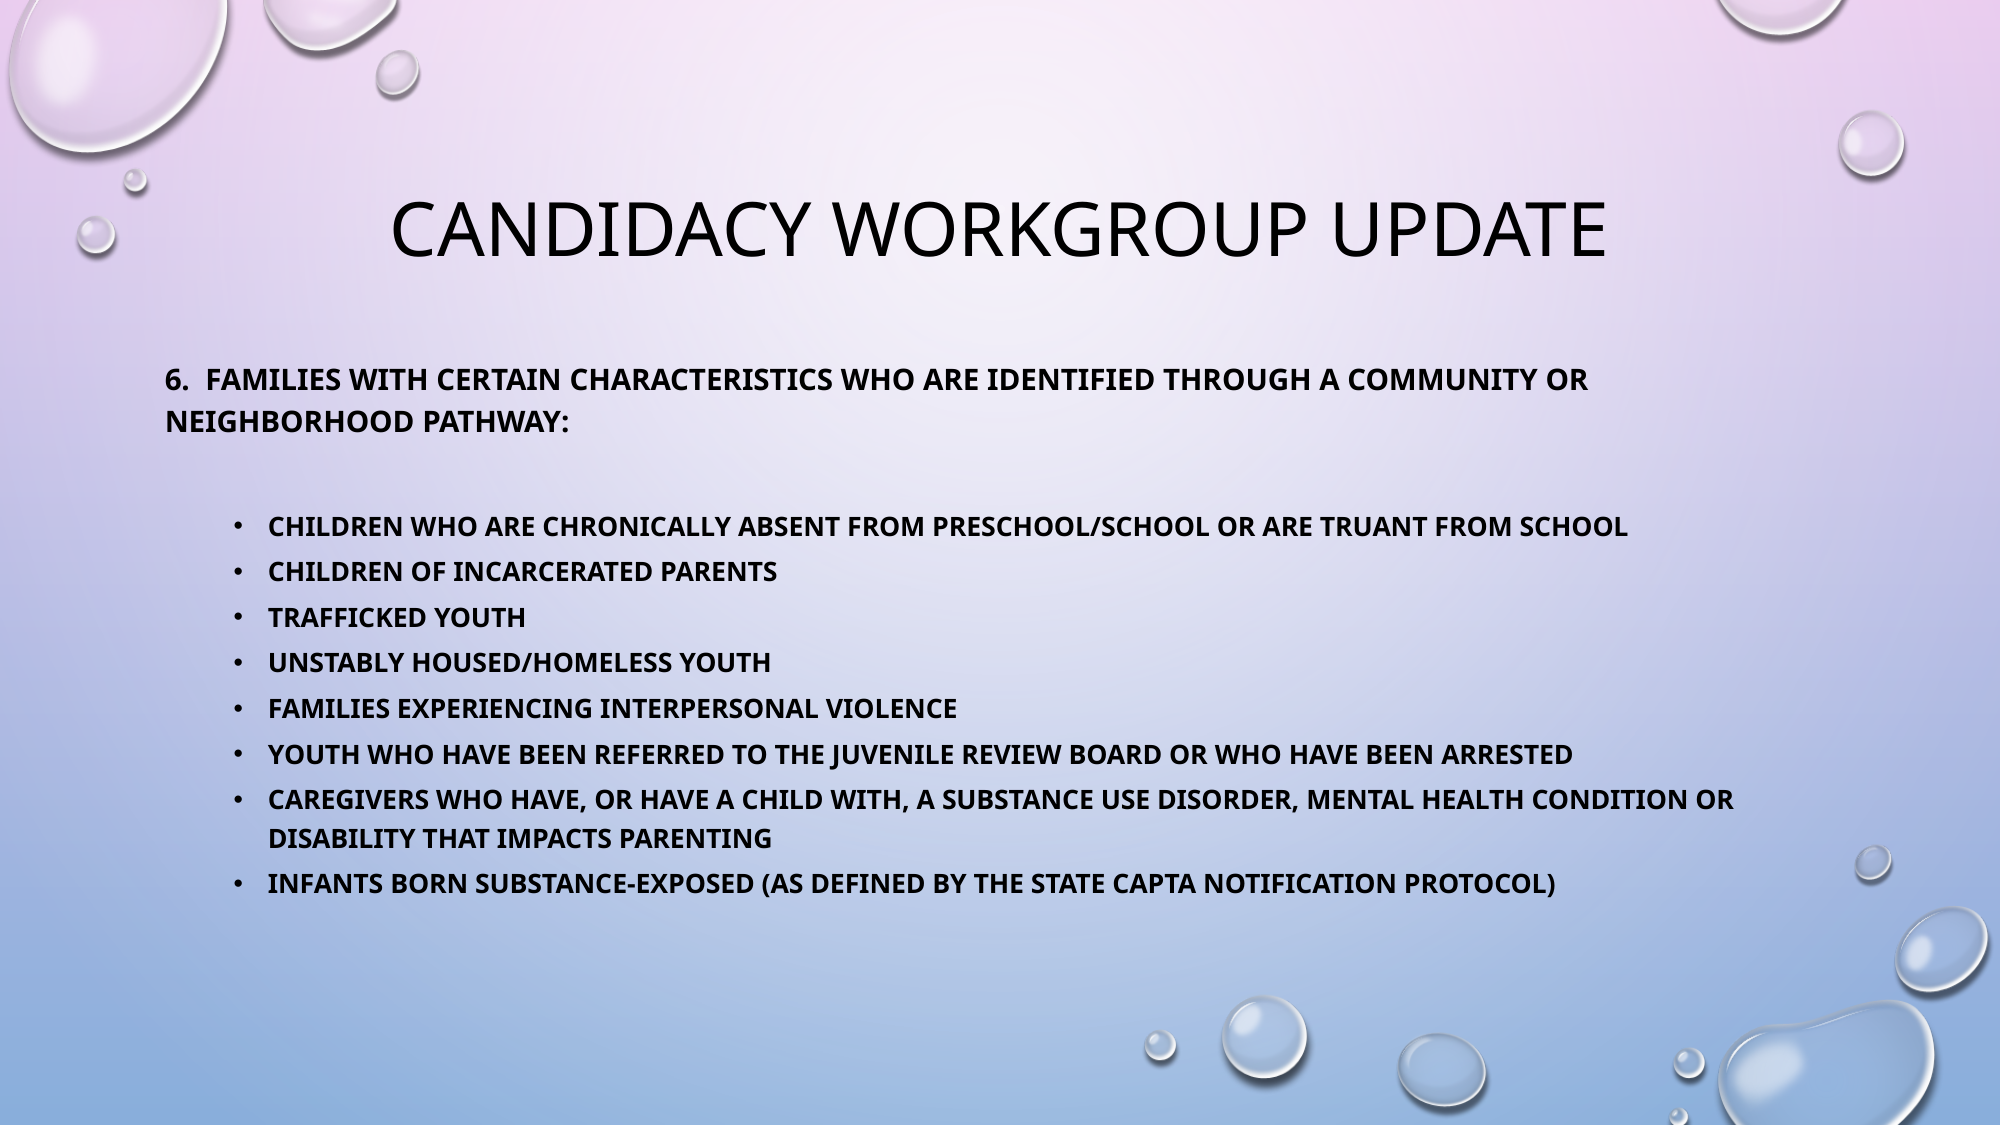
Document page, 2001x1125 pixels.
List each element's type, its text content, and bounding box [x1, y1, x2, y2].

title Candidacy workgroup update [149, 101, 1851, 364]
list 6. Families with certain characteristics who are identified through a community or neighborhood Pathway: Children who are chronically absent from preschool/school or are truant from school Children of incarcerated parents Trafficked youth Unstably housed/homeless youth Families experiencing interpersonal violence Youth who have been referred to the juvenile review board or who have been arrested Caregivers who have, or have a child with, a substance use disorder, mental health condition or disability that impacts parenting Infants born substance-exposed (as defined by the state CAPTA notification protocol) [149, 345, 1850, 965]
picture [0, 0, 2000, 1125]
